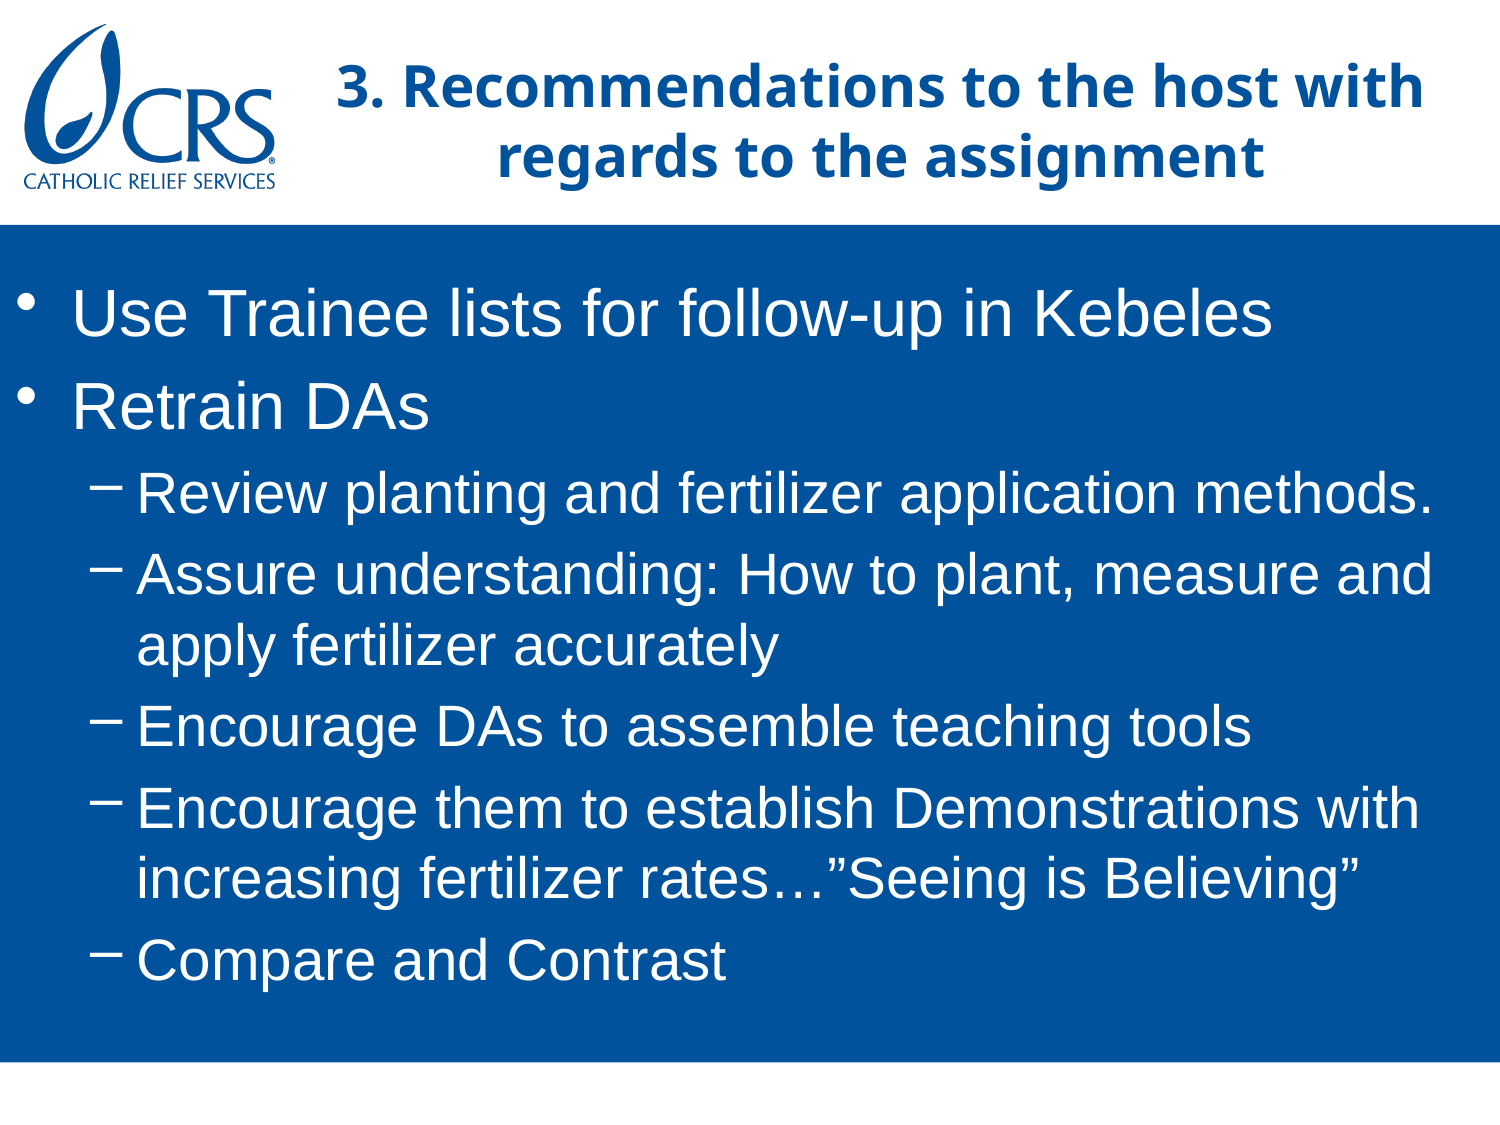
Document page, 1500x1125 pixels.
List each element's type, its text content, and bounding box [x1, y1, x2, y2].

picture [24, 24, 275, 189]
title 3. Recommendations to the host with regards to the assignment [262, 49, 1500, 188]
list Use Trainee lists for follow-up in Kebeles Retrain DAs Review planting and fertilizer application methods. Assure understanding: How to plant, measure and apply fertilizer accurately Encourage DAs to assemble teaching tools Encourage them to establish Demonstrations with increasing fertilizer rates…”Seeing is Believing” Compare and Contrast [0, 262, 1500, 1038]
